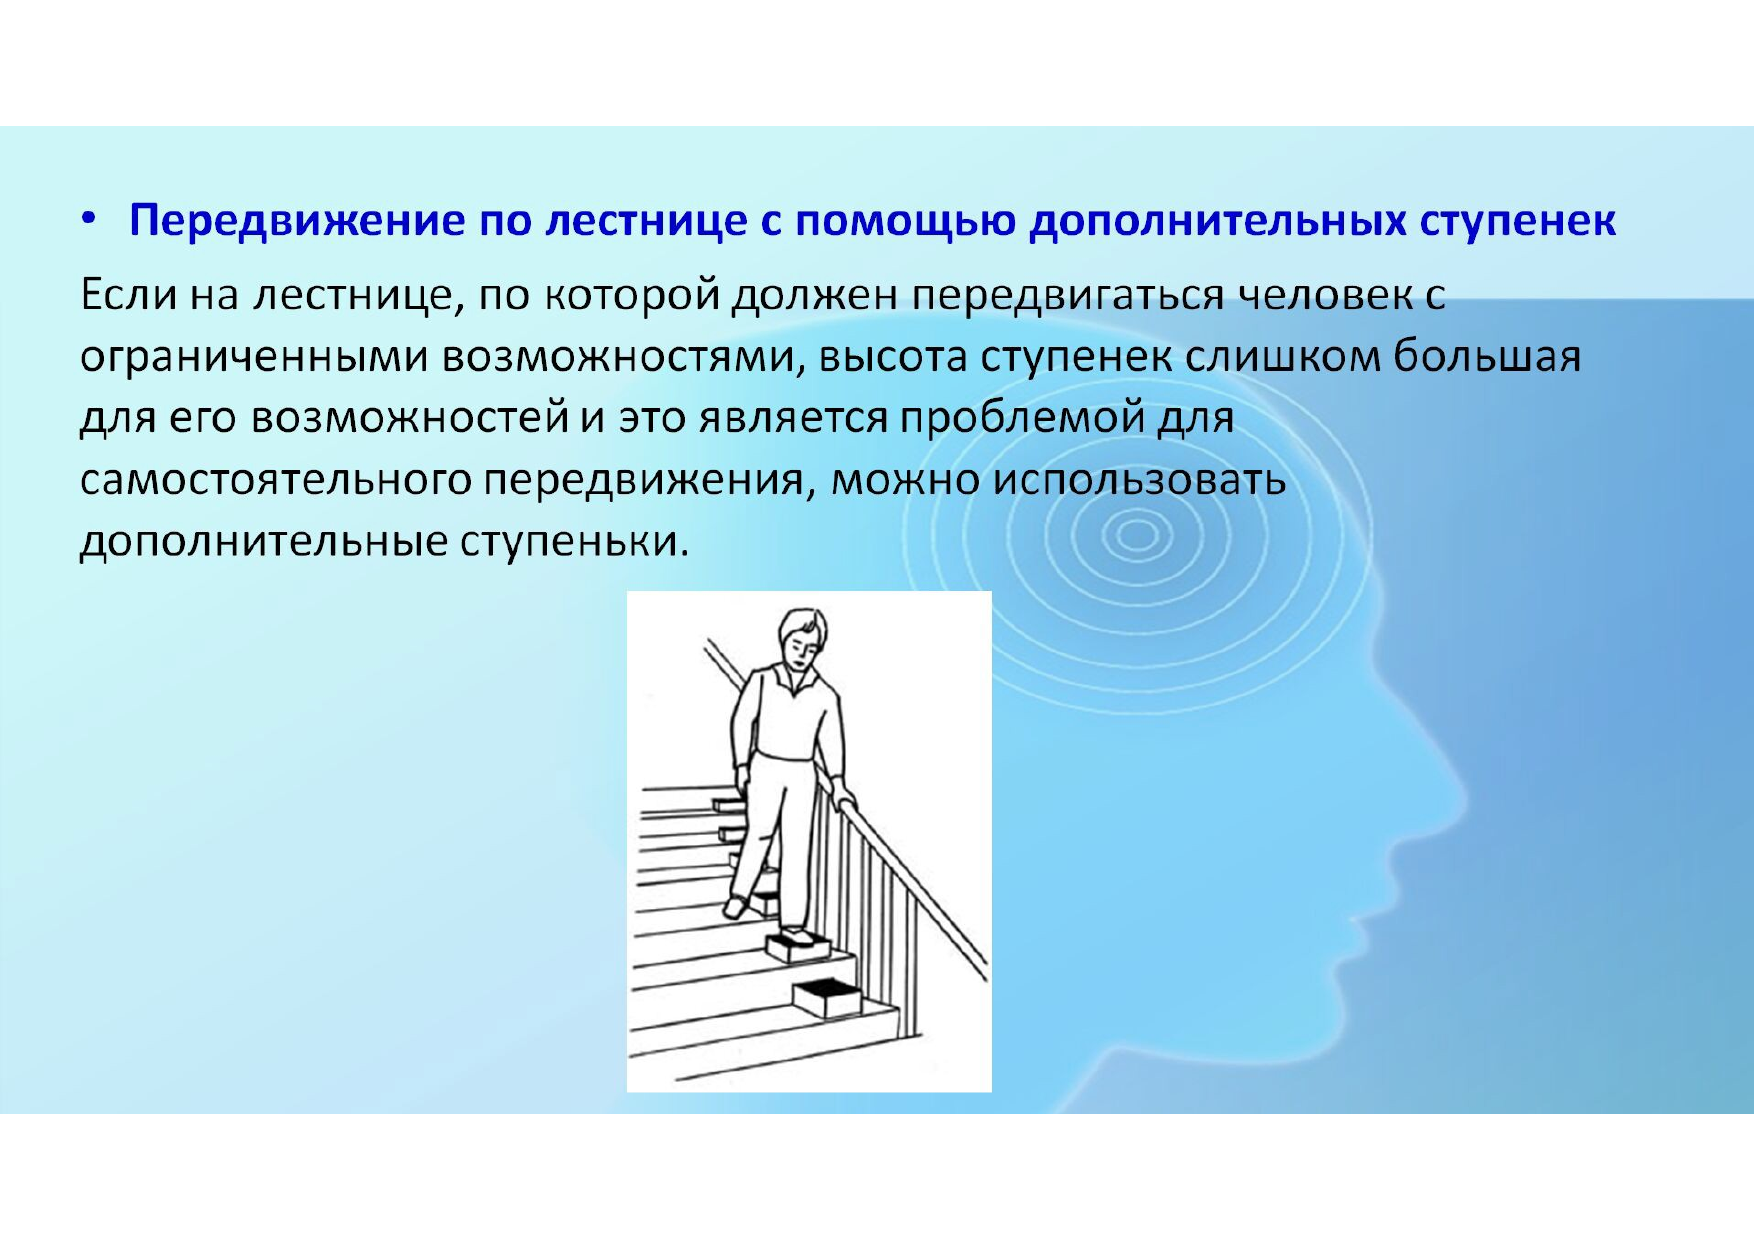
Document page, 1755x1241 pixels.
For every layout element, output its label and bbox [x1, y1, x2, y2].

text_box [0, 126, 1754, 1114]
